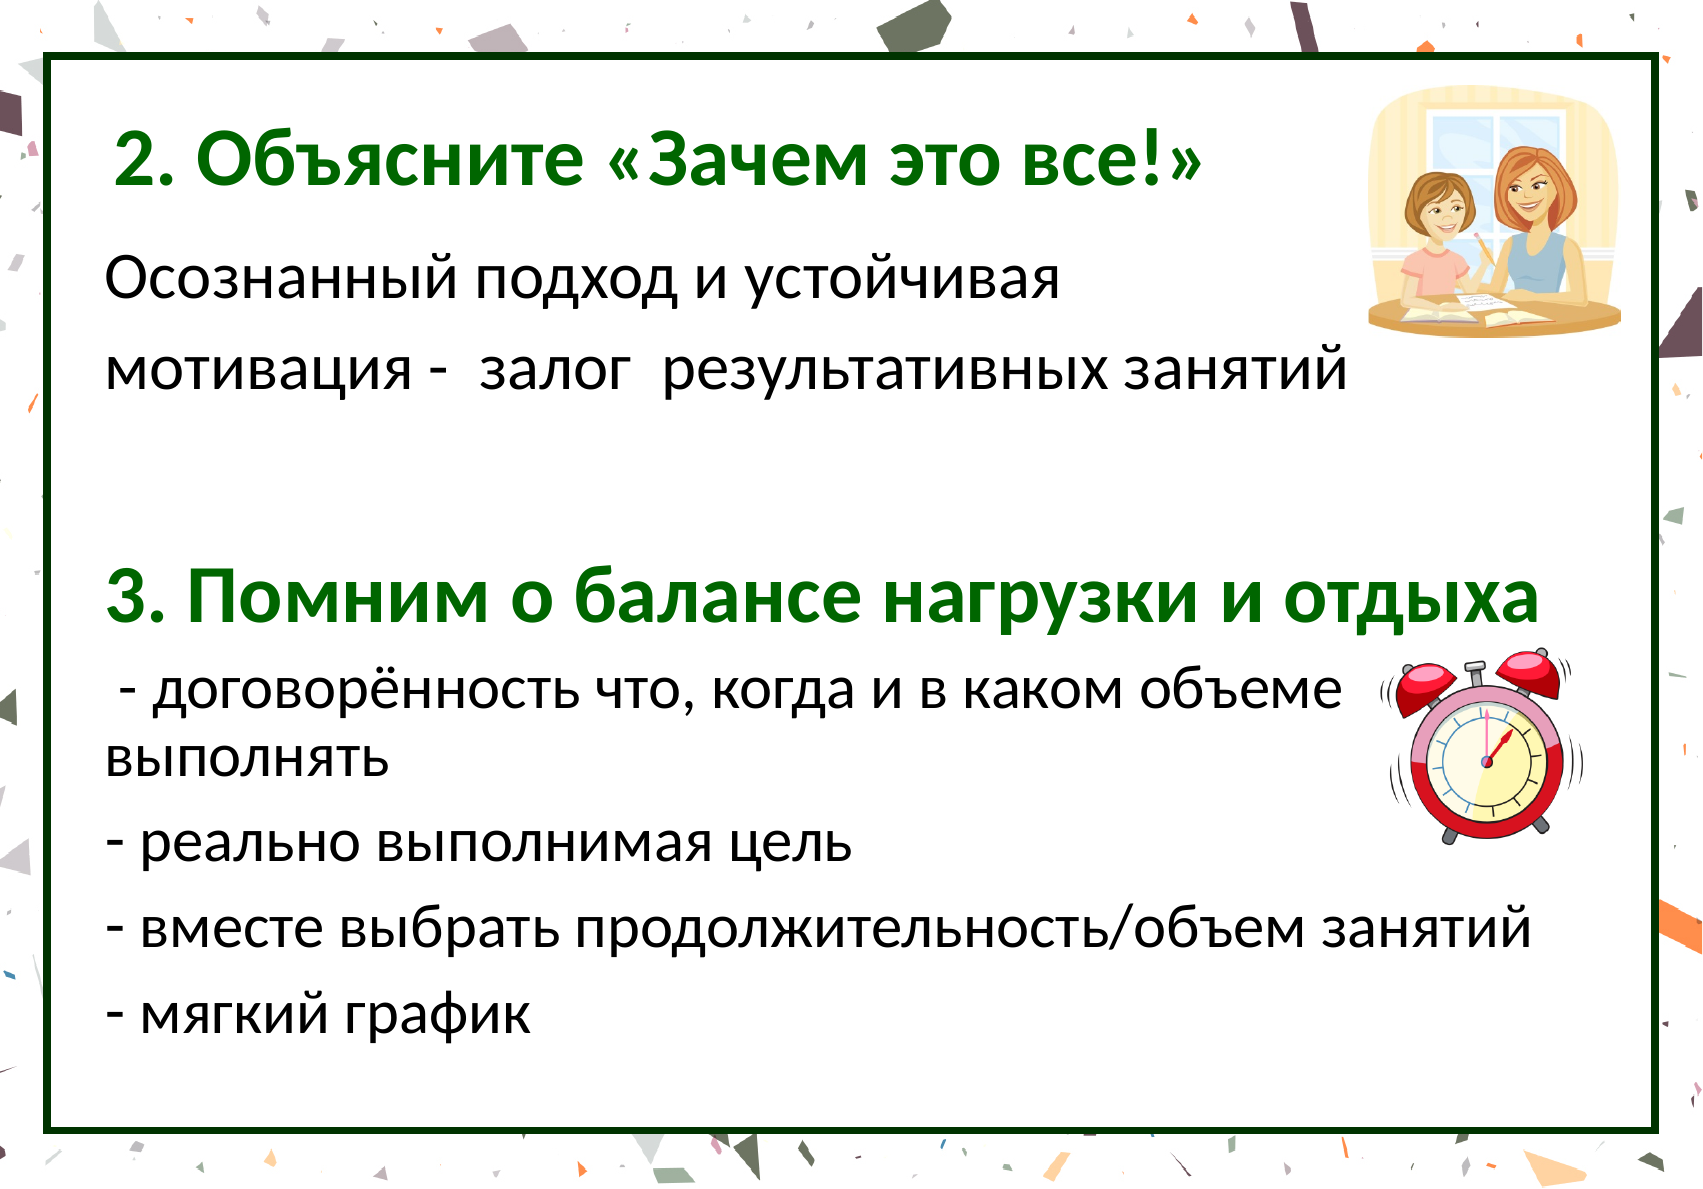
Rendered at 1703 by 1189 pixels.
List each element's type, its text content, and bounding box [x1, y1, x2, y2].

text_box - договорённость что, когда и в каком объеме выполнять реально выполнимая цель вместе выбрать продолжительность/объем занятий мягкий график [90, 647, 1559, 1063]
picture [0, 0, 1703, 1188]
text_box 3. Помним о балансе нагрузки и отдыха [90, 543, 1559, 647]
title 2. Объясните «Зачем это все!» [99, 106, 1368, 211]
list Осознанный подход и устойчивая мотивация - залог результативных занятий [90, 234, 1559, 435]
